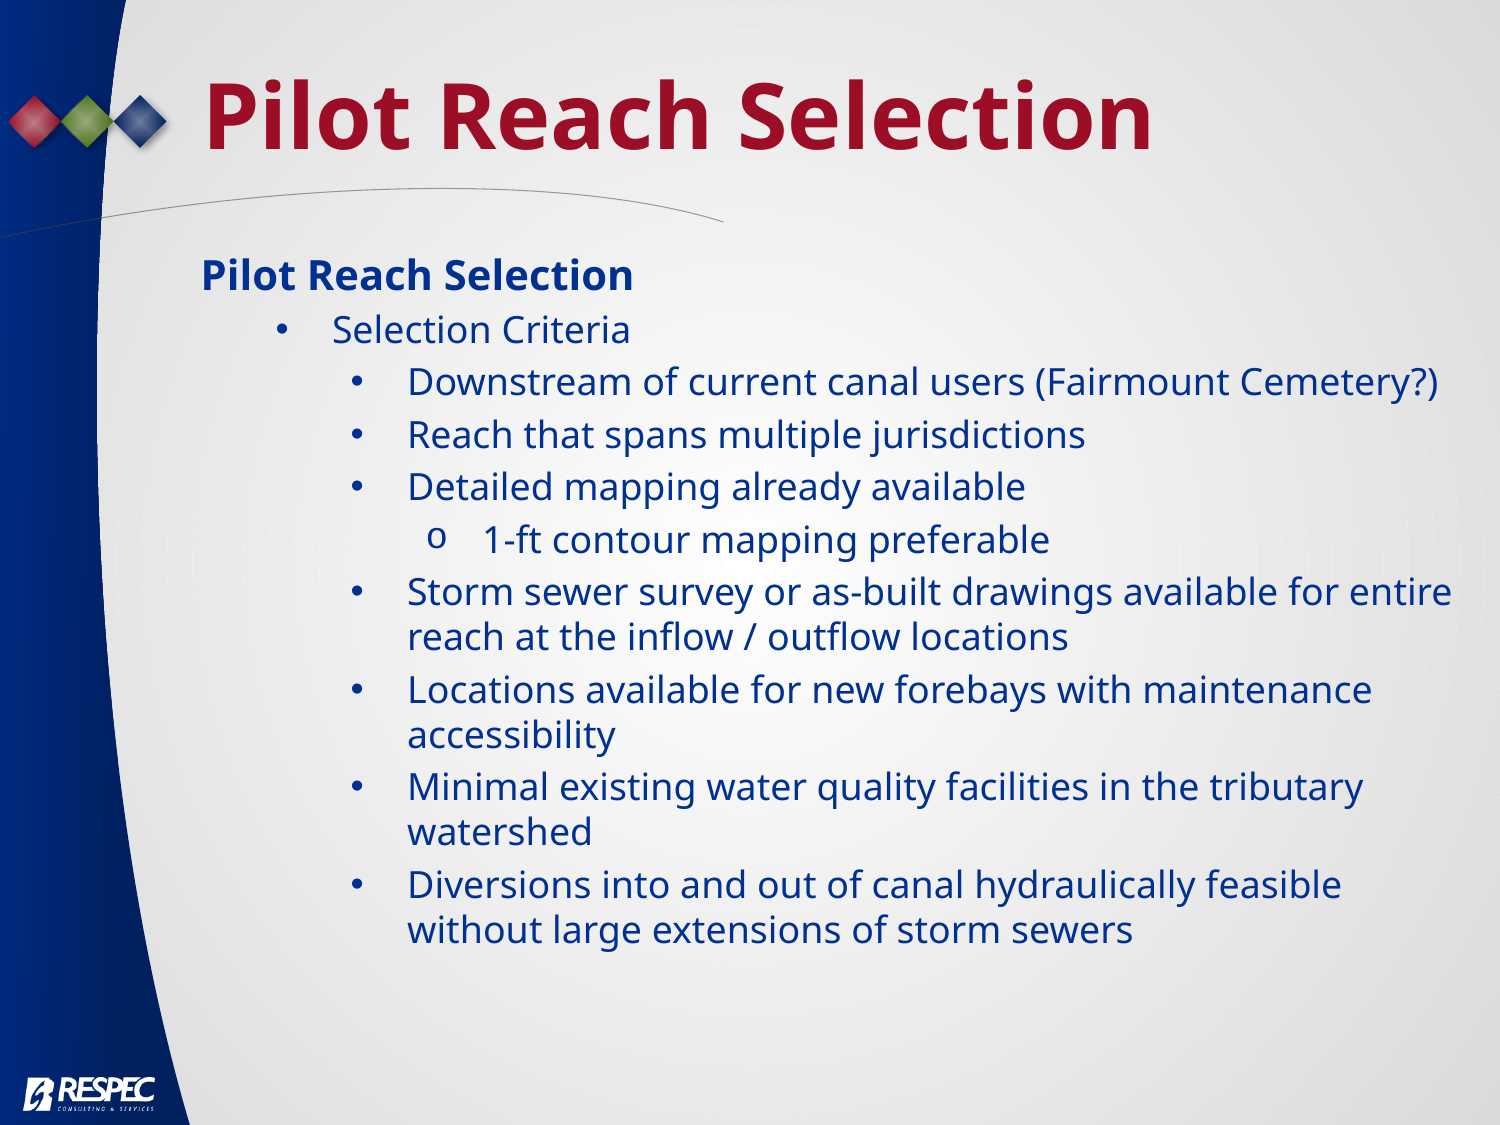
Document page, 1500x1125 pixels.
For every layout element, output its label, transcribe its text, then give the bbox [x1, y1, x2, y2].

picture [23, 1077, 155, 1111]
text_box Pilot Reach Selection Selection Criteria Downstream of current canal users (Fairmount Cemetery?) Reach that spans multiple jurisdictions Detailed mapping already available 1-ft contour mapping preferable Storm sewer survey or as-built drawings available for entire reach at the inflow / outflow locations Locations available for new forebays with maintenance accessibility Minimal existing water quality facilities in the tributary watershed Diversions into and out of canal hydraulically feasible without large extensions of storm sewers [185, 240, 1500, 1048]
title Pilot Reach Selection [187, 24, 1500, 238]
